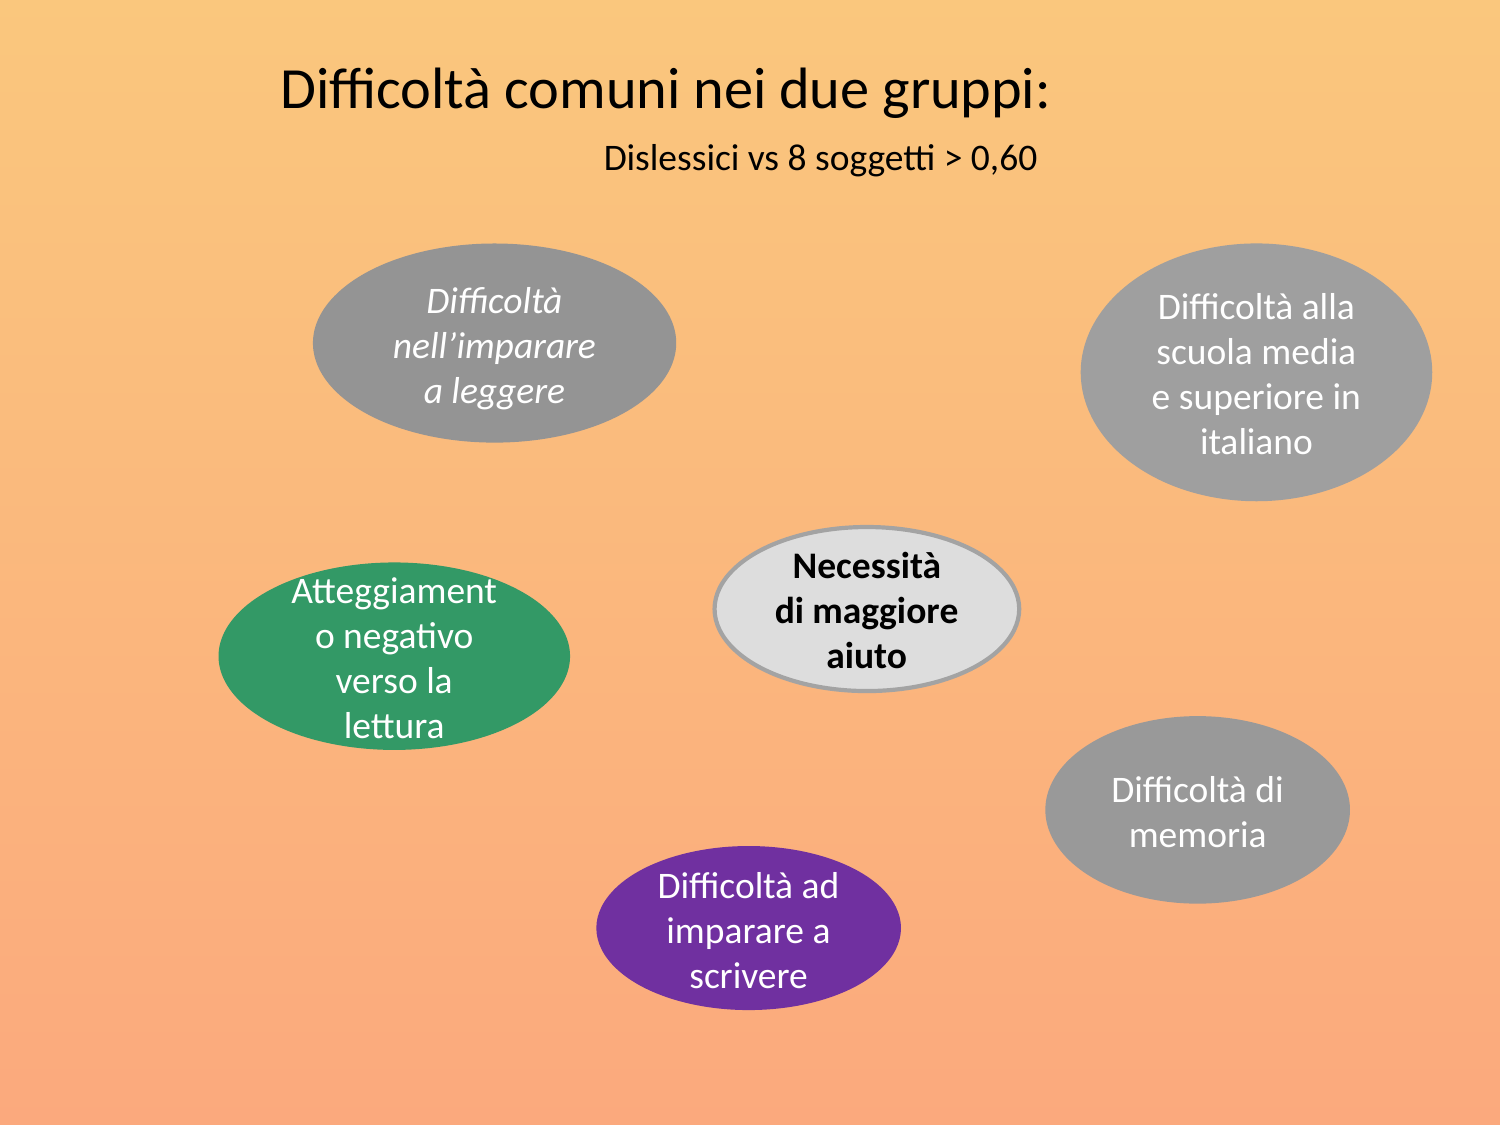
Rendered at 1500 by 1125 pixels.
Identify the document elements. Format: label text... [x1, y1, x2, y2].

text_box Atteggiamento negativo verso la lettura [218, 562, 571, 750]
text_box Difficoltà di memoria [1043, 714, 1353, 906]
text_box Difficoltà comuni nei due gruppi: Dislessici vs 8 soggetti > 0,60 [265, 42, 1376, 185]
text_box Difficoltà ad imparare a scrivere [594, 843, 904, 1013]
text_box Difficoltà alla scuola media e superiore in italiano [1078, 241, 1435, 504]
text_box Necessità di maggiore aiuto [712, 524, 1022, 694]
text_box Difficoltà nell’imparare a leggere [310, 241, 679, 445]
